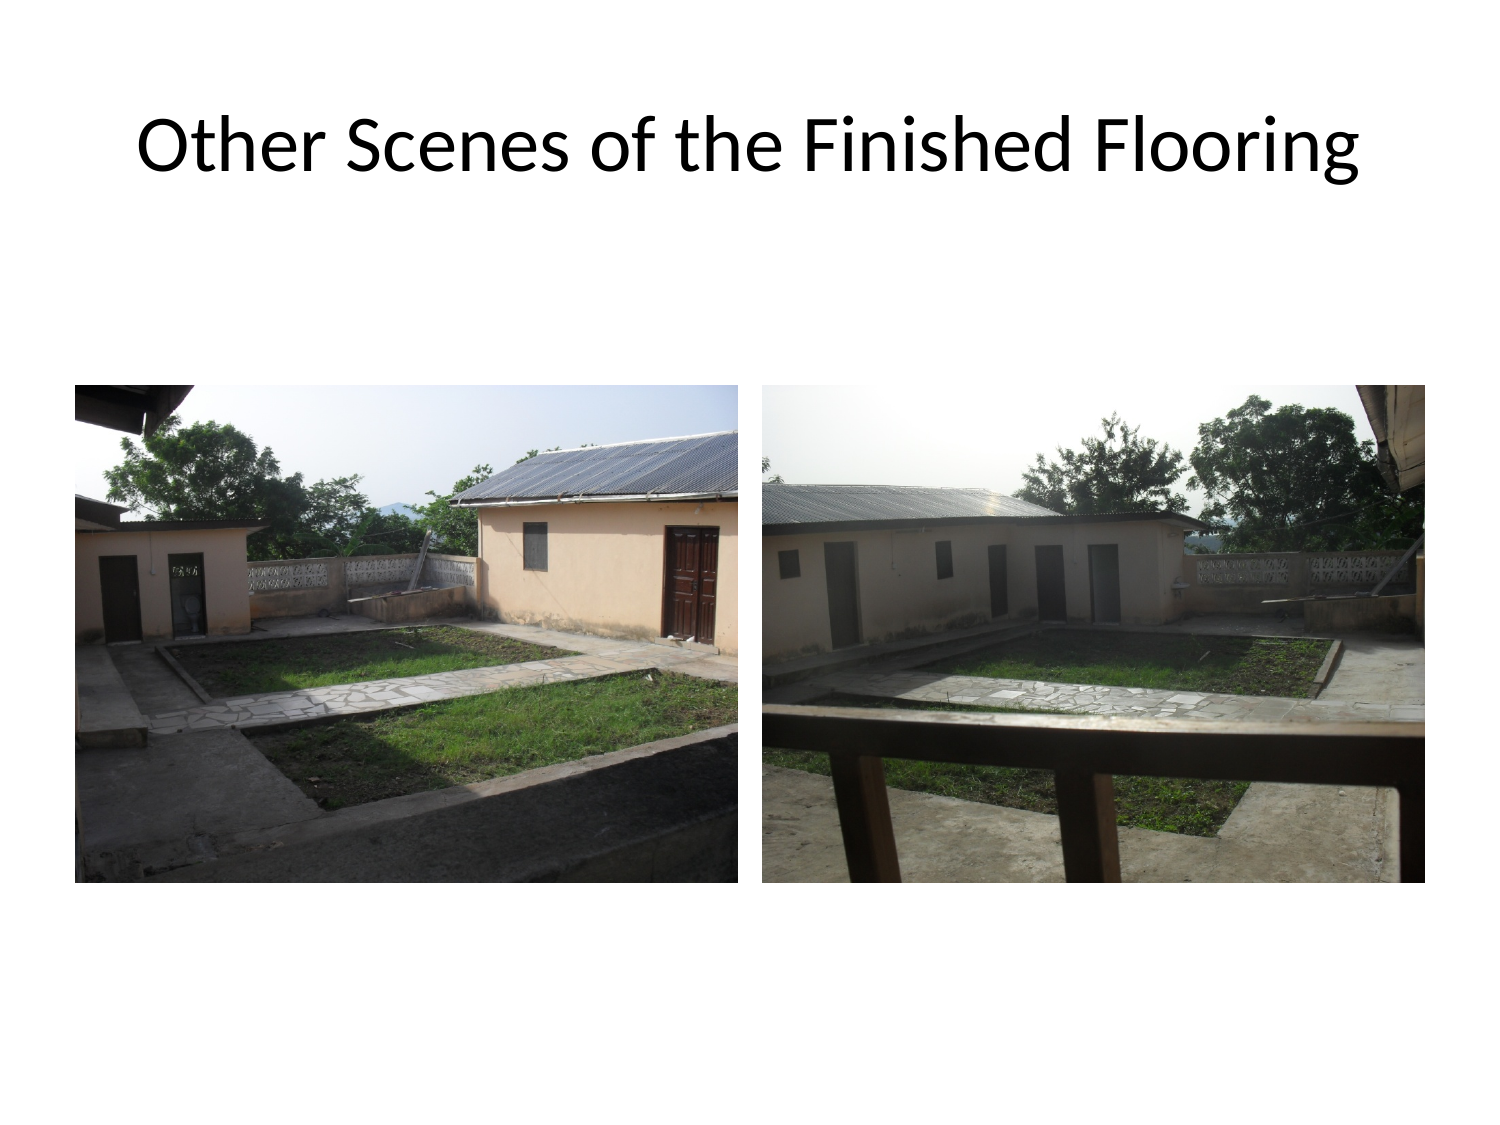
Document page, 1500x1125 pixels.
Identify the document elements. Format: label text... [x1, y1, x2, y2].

title Other Scenes of the Finished Flooring [75, 45, 1425, 233]
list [762, 384, 1426, 883]
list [74, 384, 738, 883]
